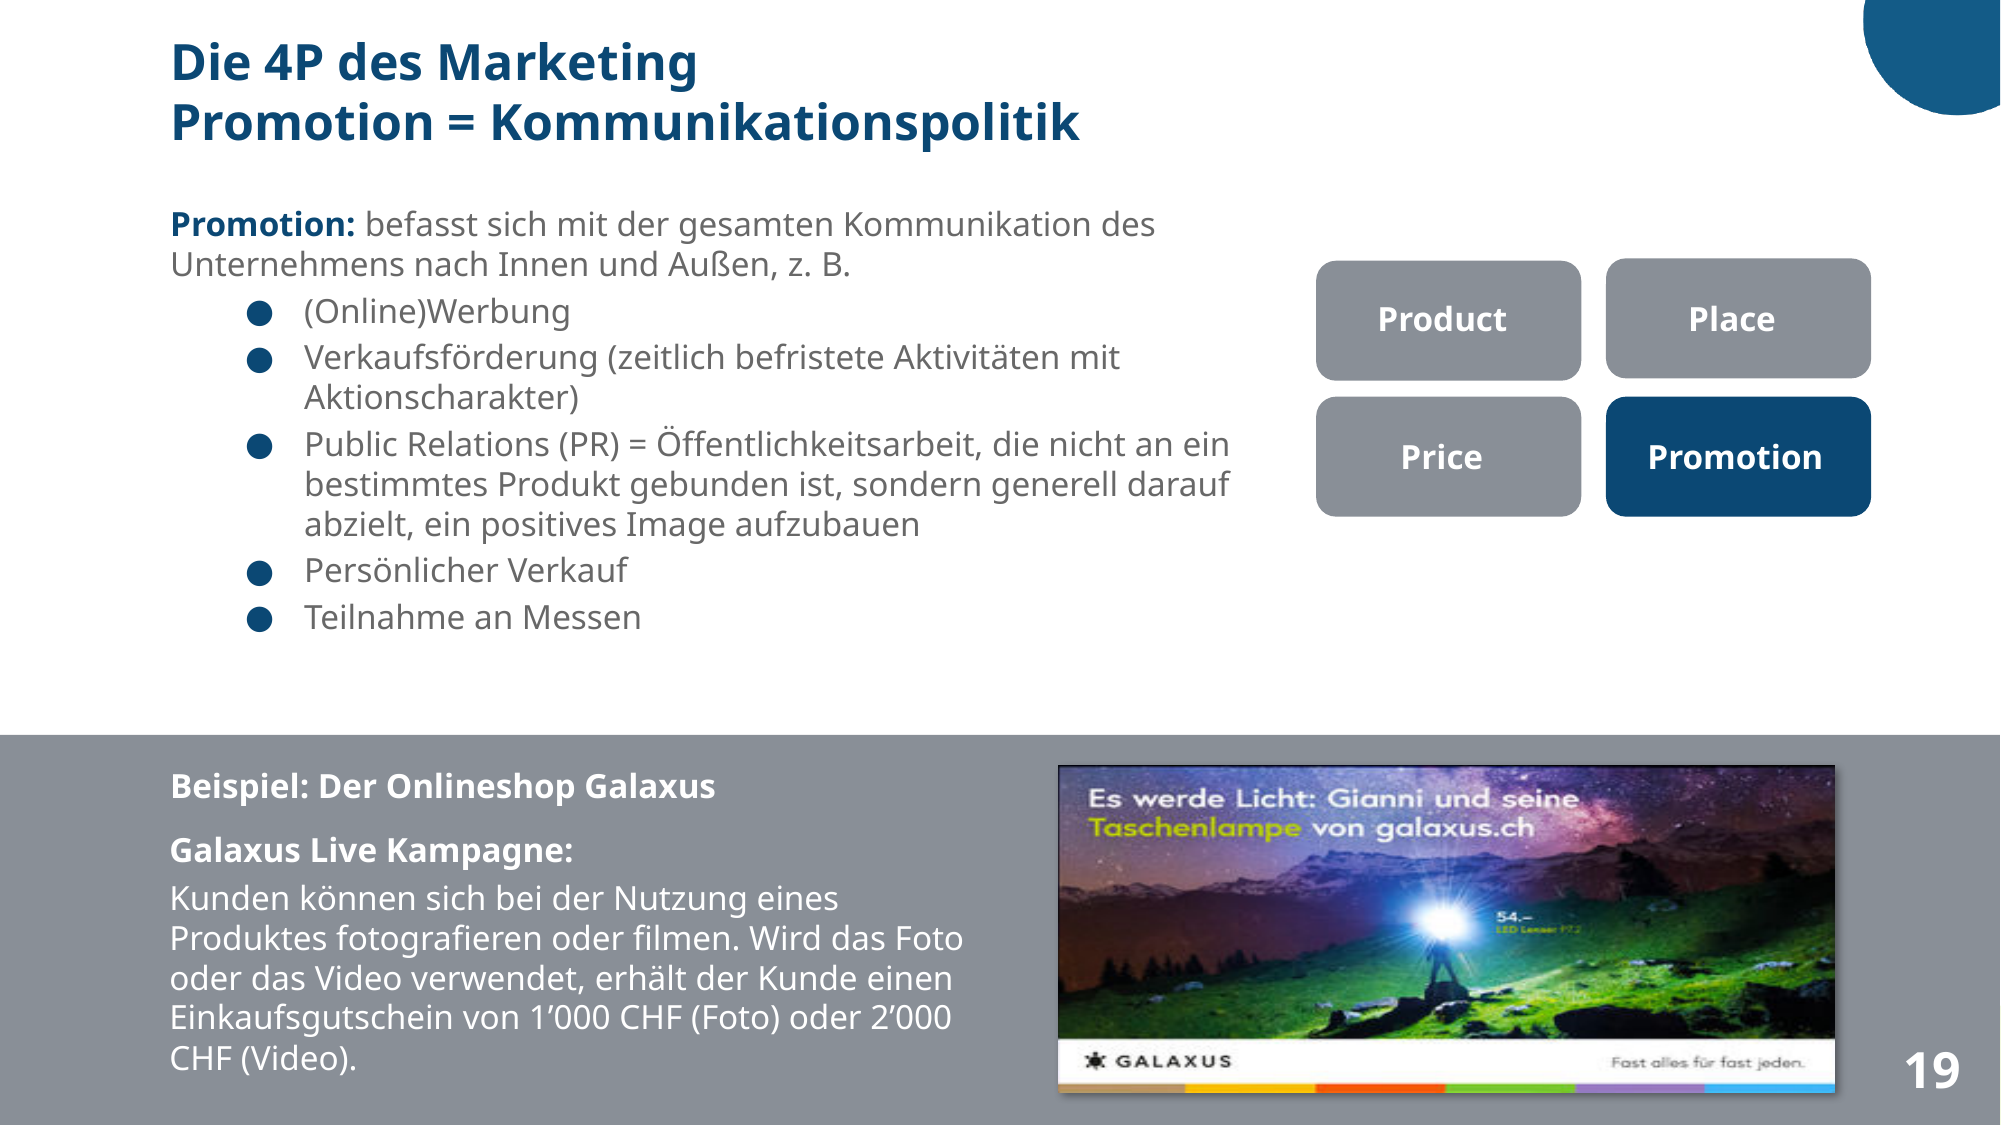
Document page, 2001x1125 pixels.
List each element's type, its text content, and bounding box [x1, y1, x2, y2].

text_box Galaxus Live Kampagne: Kunden können sich bei der Nutzung eines Produktes fotografieren oder filmen. Wird das Foto oder das Video verwendet, erhält der Kunde einen Einkaufsgutschein von 1’000 CHF (Foto) oder 2’000 CHF (Video). [154, 821, 1000, 1084]
text_box [0, 734, 2000, 1125]
text_box Product [1362, 290, 1523, 346]
text_box Promotion [1632, 428, 1839, 484]
picture [1842, 0, 2001, 132]
text_box Promotion: befasst sich mit der gesamten Kommunikation des Unternehmens nach Innen und Außen, z. B. (Online)Werbung Verkaufsförderung (zeitlich befristete Aktivitäten mit Aktionscharakter) Public Relations (PR) = Öffentlichkeitsarbeit, die nicht an ein bestimmtes Produkt gebunden ist, sondern generell darauf abzielt, ein positives Image aufzubauen Persönlicher Verkauf Teilnahme an Messen [155, 195, 1256, 644]
text_box [1315, 260, 1582, 382]
text_box Place [1673, 290, 1791, 346]
text_box [1605, 396, 1872, 518]
text_box [1315, 396, 1582, 518]
slide_number 19 [1888, 1042, 1976, 1103]
text_box [1605, 257, 1872, 379]
text_box Price [1385, 428, 1498, 484]
picture [1058, 765, 1835, 1093]
text_box Beispiel: Der Onlineshop Galaxus [155, 758, 741, 813]
text_box Die 4P des Marketing Promotion = Kommunikationspolitik [155, 36, 1230, 145]
